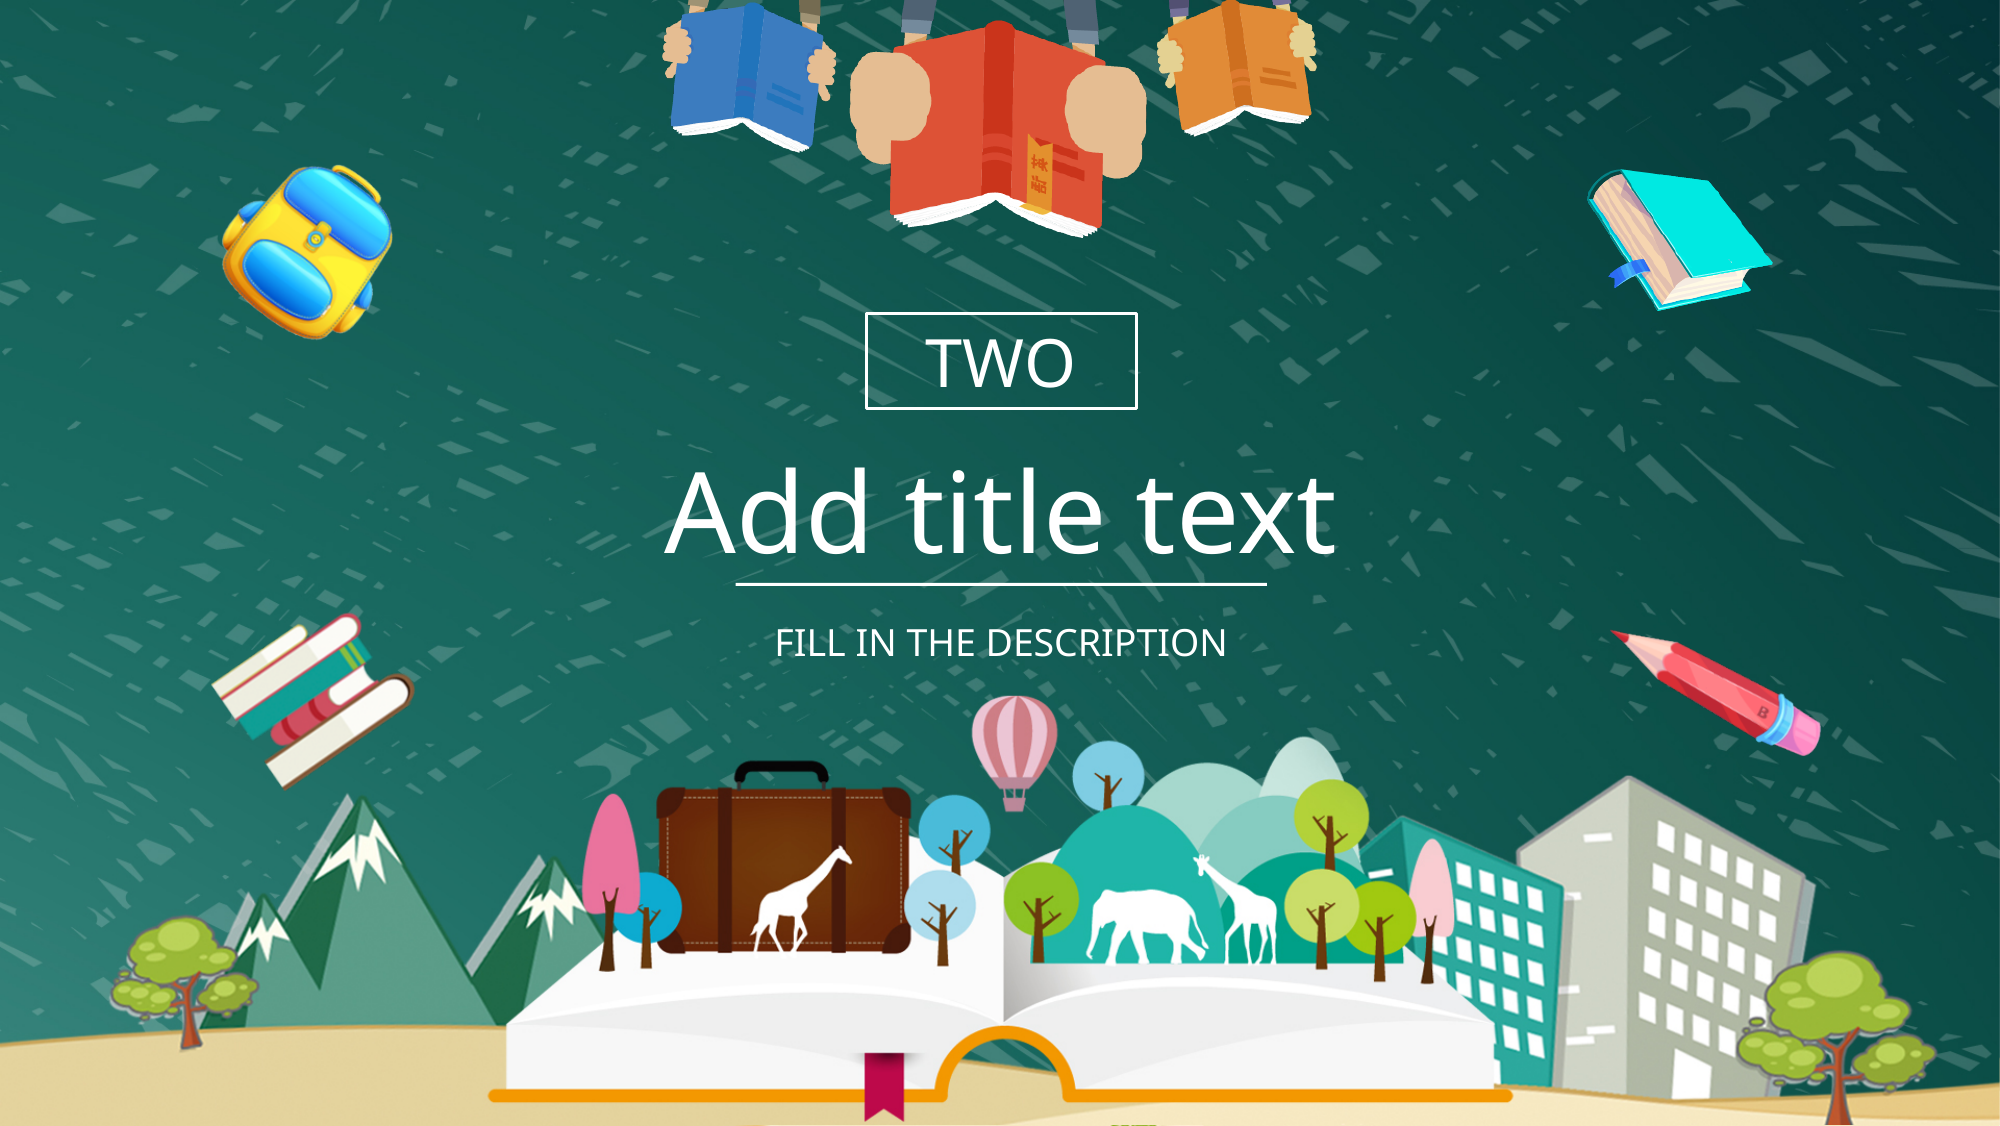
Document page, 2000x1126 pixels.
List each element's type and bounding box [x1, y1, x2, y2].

picture [0, 0, 2000, 1126]
text_box [632, 313, 1371, 673]
